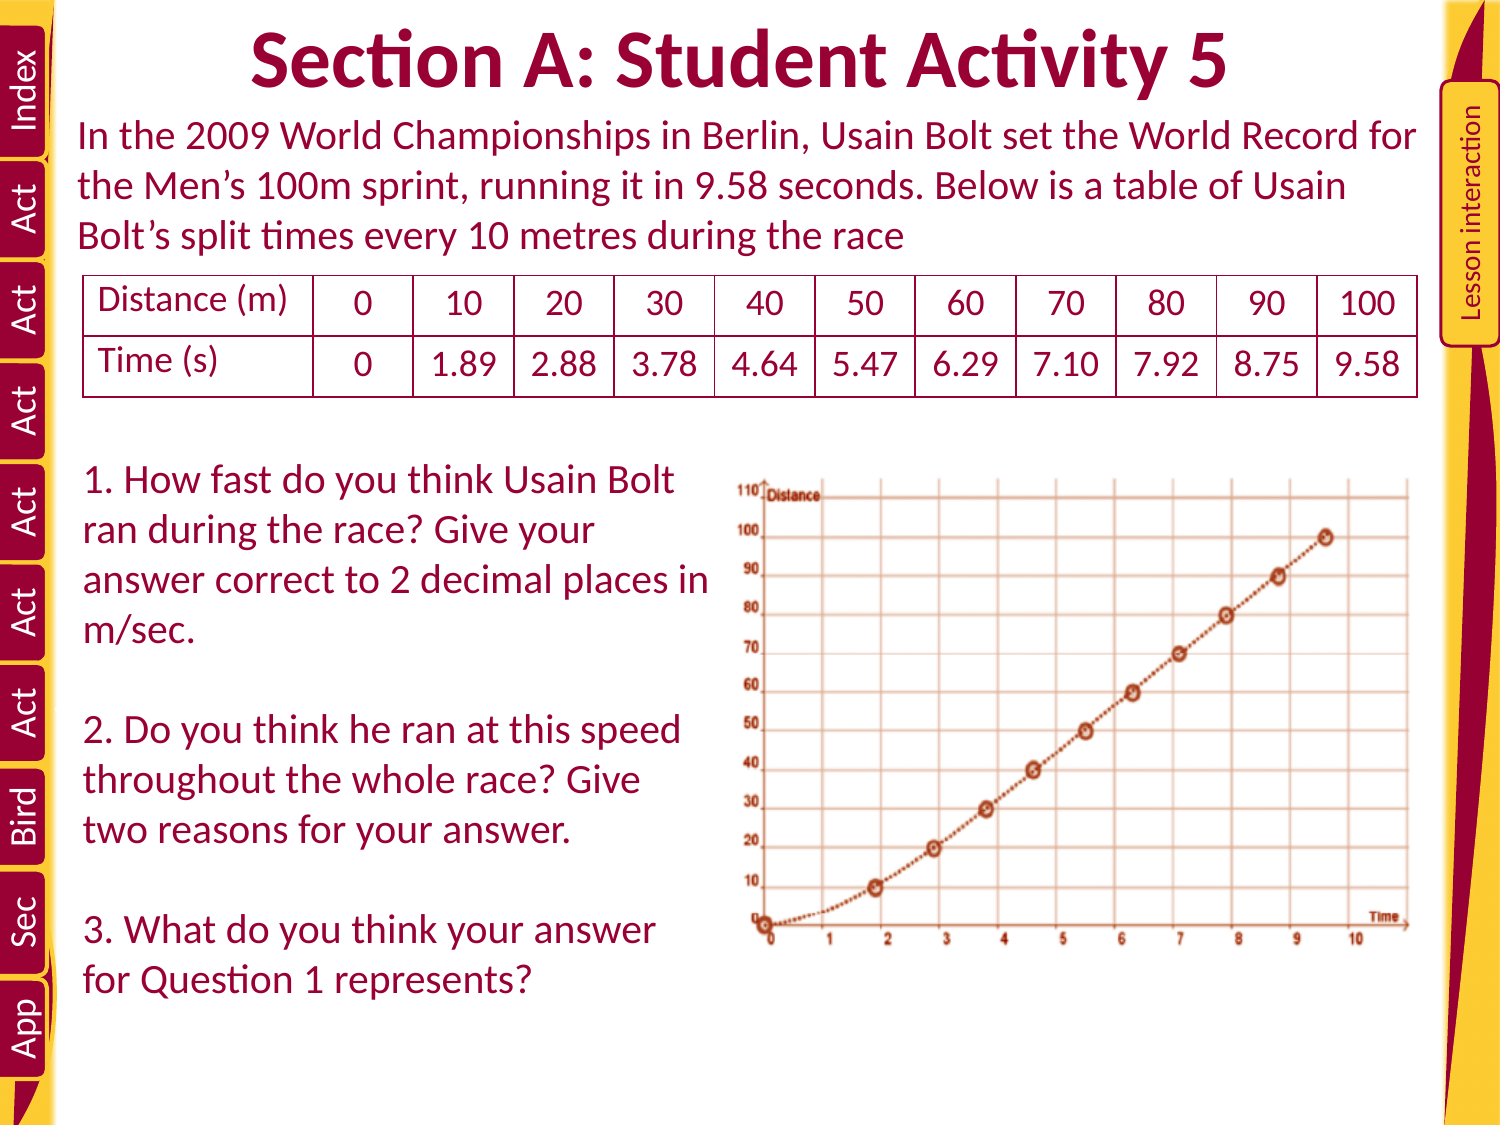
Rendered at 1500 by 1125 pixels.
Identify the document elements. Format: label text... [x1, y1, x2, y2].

table_header 0 [314, 276, 412, 335]
table_cell 5.47 [816, 337, 914, 396]
table_cell 9.58 [1318, 337, 1416, 396]
picture [726, 467, 1427, 951]
text_box In the 2009 World Championships in Berlin, Usain Bolt set the World Record for the Men’s 100m sprint, running it in 9.58 seconds. Below is a table of Usain Bolt’s split times every 10 metres during the race [62, 100, 1435, 266]
table_header 100 [1318, 276, 1416, 335]
table_cell 7.92 [1117, 337, 1216, 396]
table_cell 1.89 [414, 337, 513, 396]
title Section A: Student Activity 5 [75, 0, 1425, 100]
table_cell 8.75 [1217, 337, 1316, 396]
table_cell Time (s) [84, 337, 312, 396]
table_cell 0 [314, 337, 412, 396]
table_header 60 [916, 276, 1015, 335]
table_cell 6.29 [916, 337, 1015, 396]
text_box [1440, 80, 1500, 1031]
table_header 50 [816, 276, 914, 335]
table_header 10 [414, 276, 513, 335]
table_header 20 [515, 276, 613, 335]
table_cell 4.64 [715, 337, 814, 396]
table_header 70 [1017, 276, 1115, 335]
table_header Distance (m) [84, 276, 312, 335]
text_box 1. How fast do you think Usain Bolt ran during the race? Give your answer correct to 2 decimal places in m/sec. 2. Do you think he ran at this speed throughout the whole race? Give two reasons for your answer. 3. What do you think your answer for Question 1 represents? [67, 444, 727, 1010]
table_cell 7.10 [1017, 337, 1115, 396]
table_header 90 [1217, 276, 1316, 335]
table_header 80 [1117, 276, 1216, 335]
table_cell 3.78 [615, 337, 714, 396]
table_header 30 [615, 276, 714, 335]
table_cell 2.88 [515, 337, 613, 396]
table_header 40 [715, 276, 814, 335]
